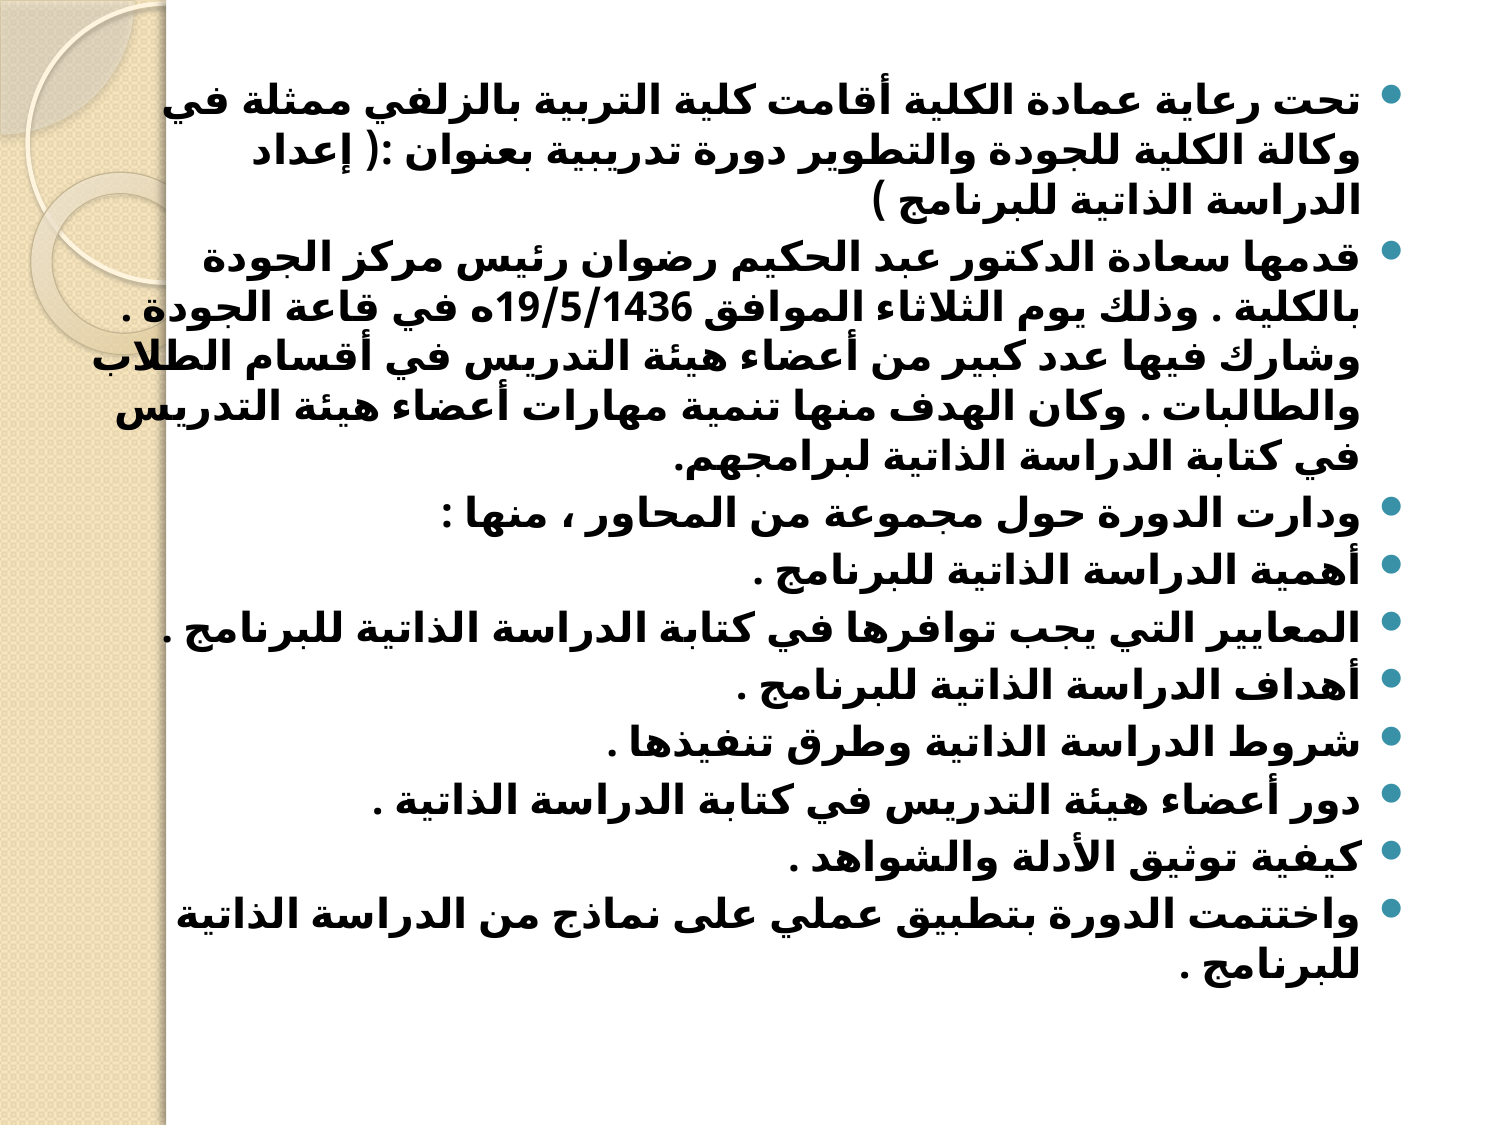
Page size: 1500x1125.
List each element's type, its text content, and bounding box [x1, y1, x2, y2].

list تحت رعاية عمادة الكلية أقامت كلية التربية بالزلفي ممثلة في وكالة الكلية للجودة والتطوير دورة تدريبية بعنوان :( إعداد الدراسة الذاتية للبرنامج ) قدمها سعادة الدكتور عبد الحكيم رضوان رئيس مركز الجودة بالكلية . وذلك يوم الثلاثاء الموافق 19/5/1436ه في قاعة الجودة . وشارك فيها عدد كبير من أعضاء هيئة التدريس في أقسام الطلاب والطالبات . وكان الهدف منها تنمية مهارات أعضاء هيئة التدريس في كتابة الدراسة الذاتية لبرامجهم. ودارت الدورة حول مجموعة من المحاور ، منها : أهمية الدراسة الذاتية للبرنامج . المعايير التي يجب توافرها في كتابة الدراسة الذاتية للبرنامج . أهداف الدراسة الذاتية للبرنامج . شروط الدراسة الذاتية وطرق تنفيذها . دور أعضاء هيئة التدريس في كتابة الدراسة الذاتية . كيفية توثيق الأدلة والشواهد . واختتمت الدورة بتطبيق عملي على نماذج من الدراسة الذاتية للبرنامج . [75, 66, 1425, 1005]
